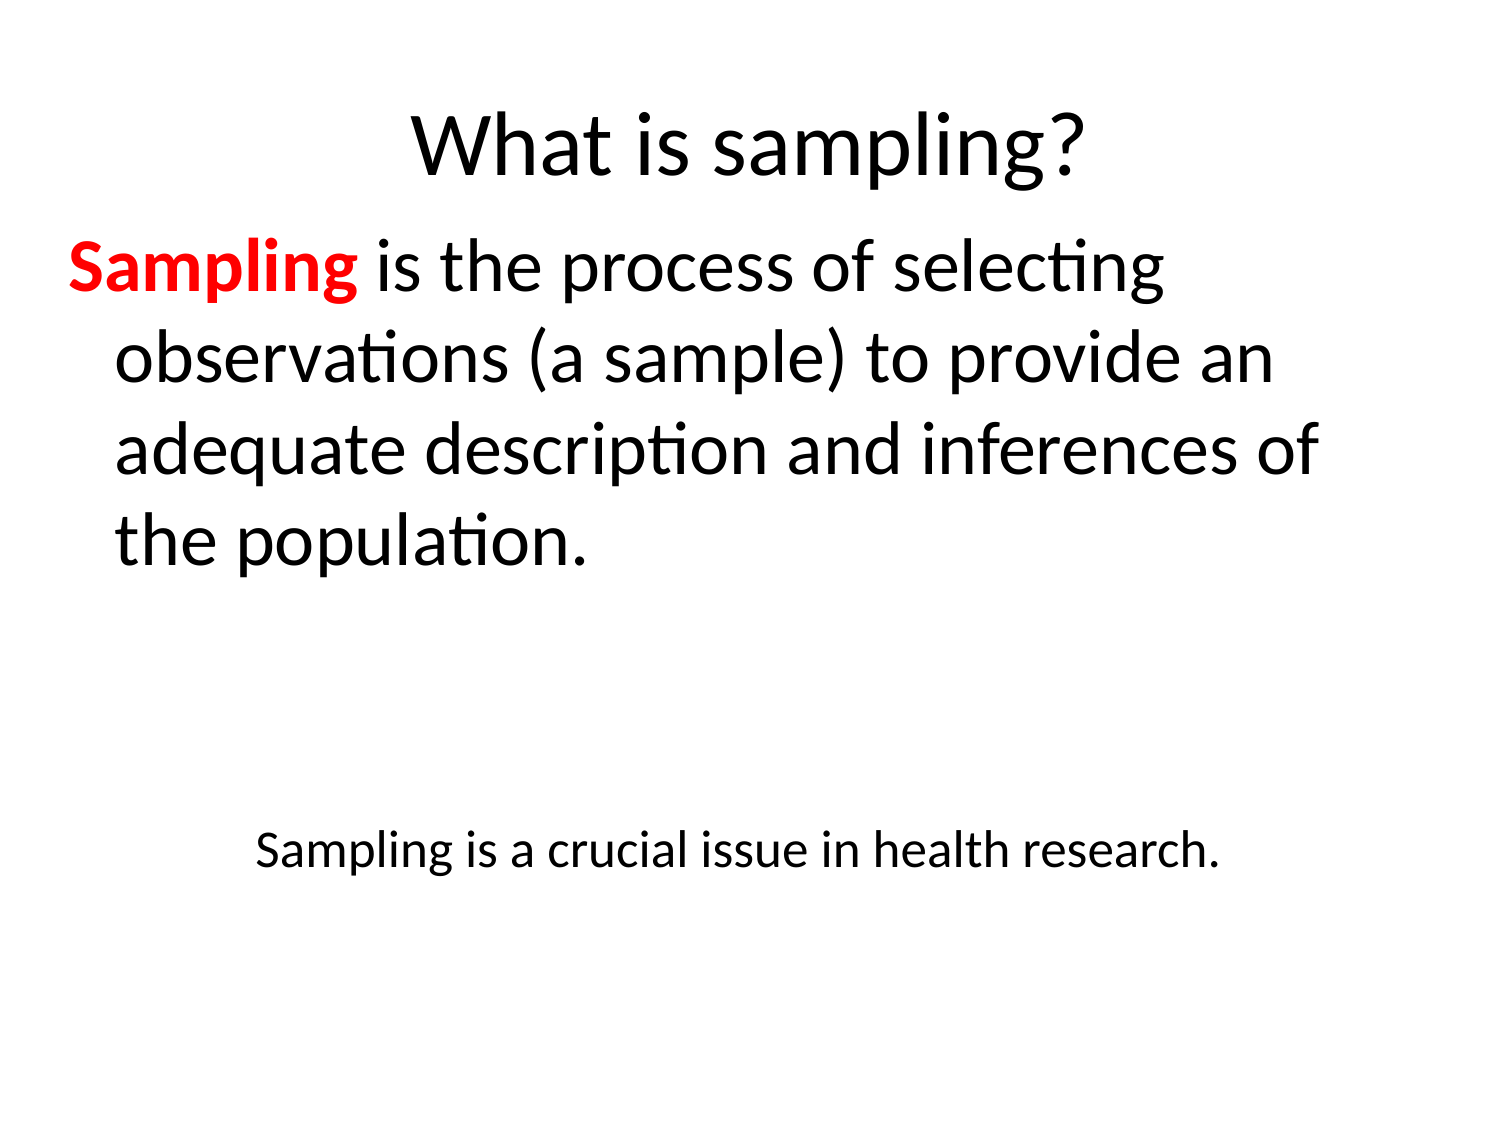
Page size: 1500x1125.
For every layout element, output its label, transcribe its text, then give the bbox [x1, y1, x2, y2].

title What is sampling? [75, 45, 1425, 208]
list Sampling is the process of selecting observations (a sample) to provide an adequate description and inferences of the population. Sampling is a crucial issue in health research. [53, 208, 1425, 1083]
